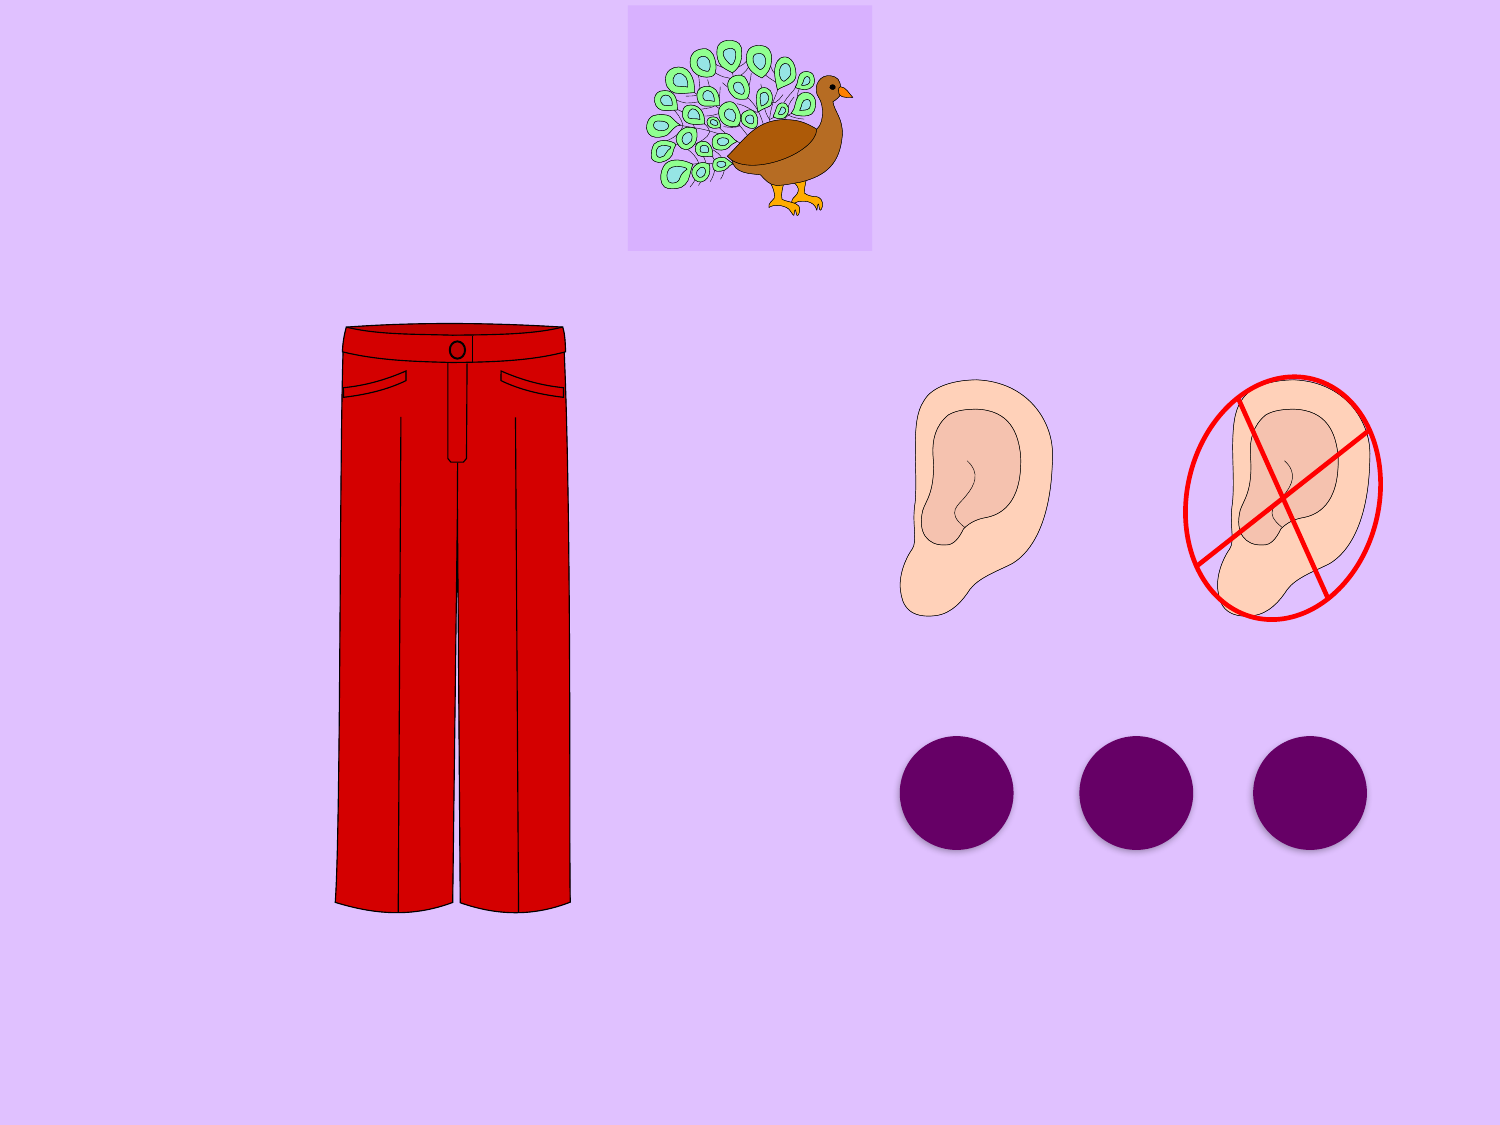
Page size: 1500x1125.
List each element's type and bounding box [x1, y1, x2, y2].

text_box [0, 0, 1500, 1125]
text_box [1253, 736, 1367, 850]
text_box [1375, 444, 1381, 526]
text_box [1079, 736, 1194, 850]
picture [1216, 379, 1371, 617]
text_box [899, 736, 1014, 850]
picture [334, 322, 573, 916]
picture [646, 39, 854, 217]
text_box [627, 5, 873, 251]
picture [899, 379, 1053, 617]
text_box [1185, 427, 1211, 590]
